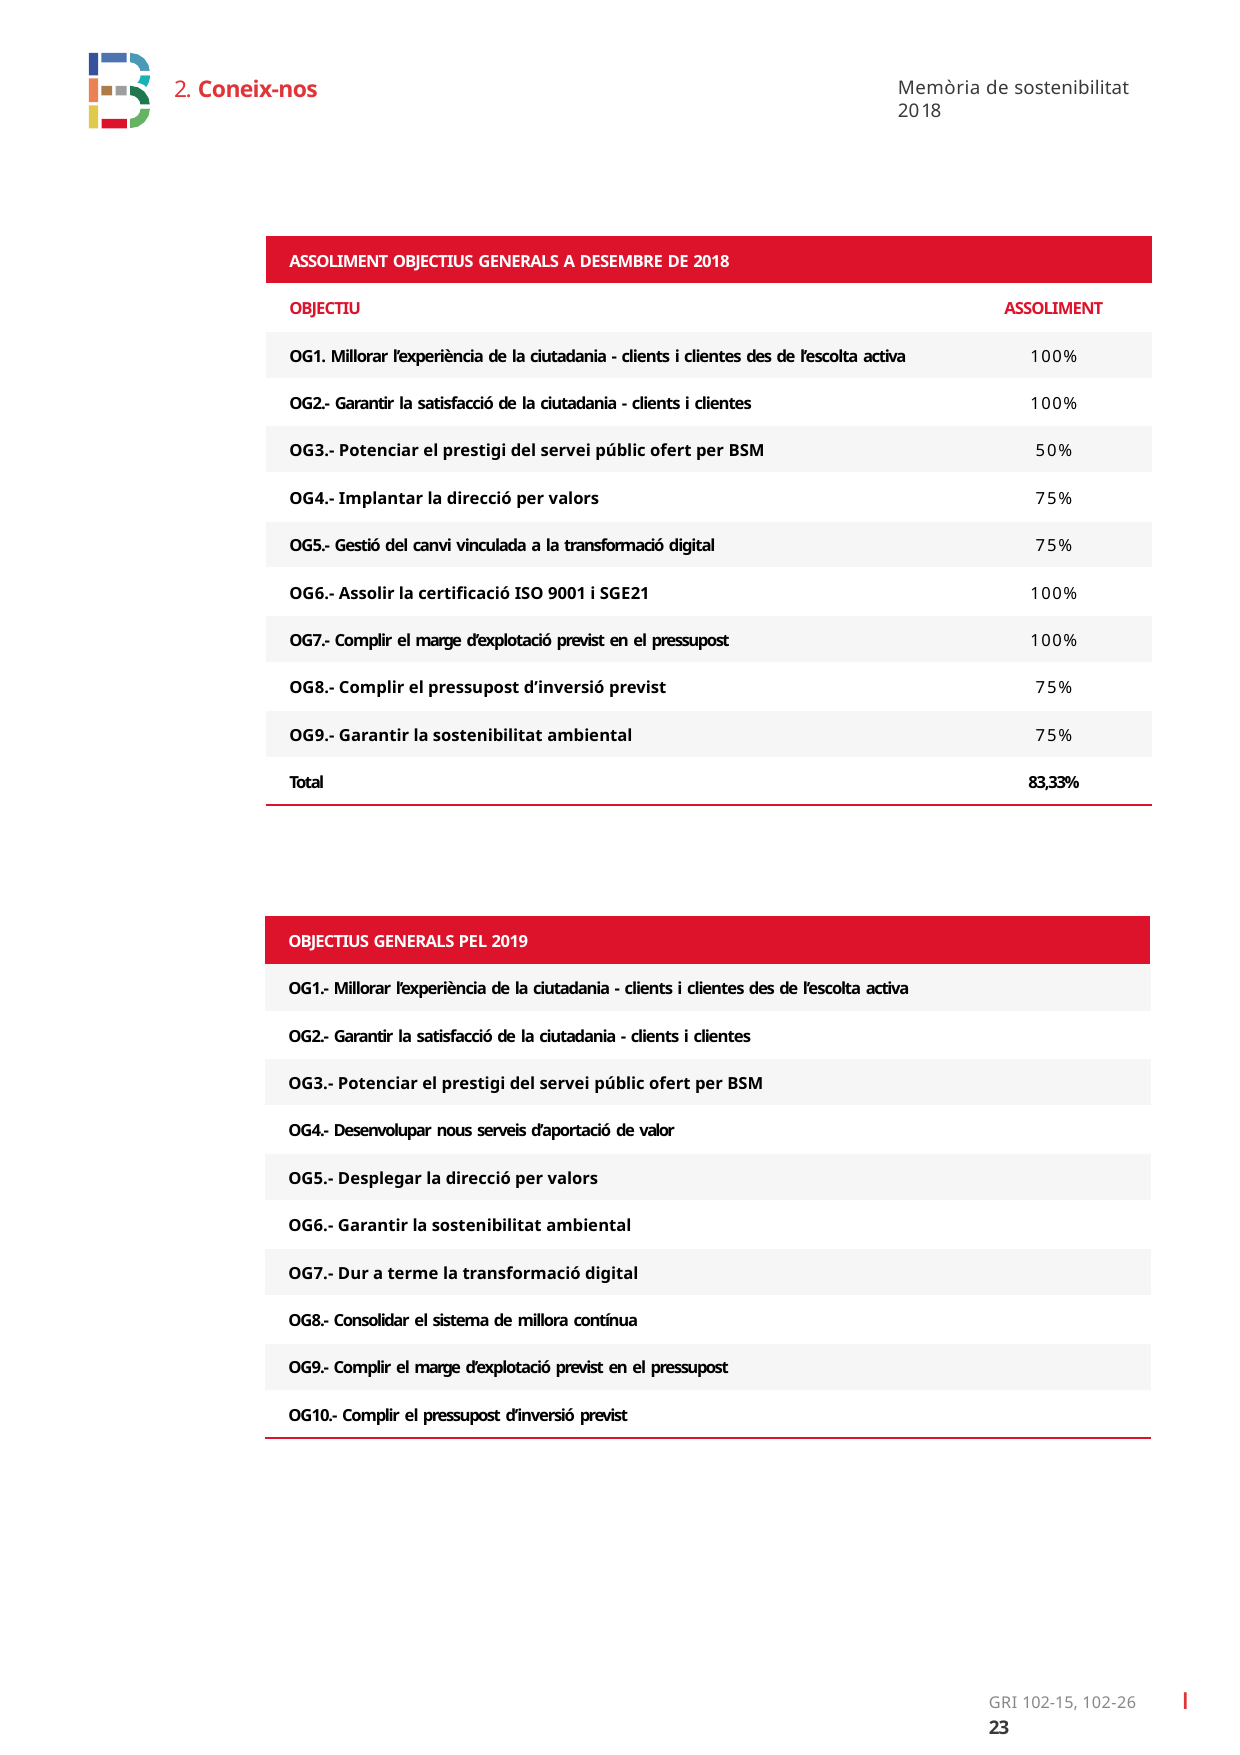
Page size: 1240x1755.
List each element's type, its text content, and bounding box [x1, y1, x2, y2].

table_cell OG4.- Desenvolupar nous serveis d’aportació de valor [265, 1107, 1151, 1152]
table_cell OG6.- Garantir la sostenibilitat ambiental [265, 1202, 1151, 1247]
table_cell 100% [955, 616, 1152, 662]
table_cell OG2.- Garantir la satisfacció de la ciutadania - clients i clientes [265, 1011, 1151, 1059]
table_cell 100% [955, 332, 1152, 378]
table_cell 83,33% [955, 759, 1152, 804]
table_cell OBJECTIU [266, 285, 955, 330]
table_cell OG9.- Garantir la sostenibilitat ambiental [266, 711, 955, 757]
table_cell 100% [955, 569, 1152, 615]
table_cell OG3.- Potenciar el prestigi del servei públic ofert per BSM [266, 426, 955, 472]
table_header OBJECTIUS GENERALS PEL 2019 [265, 916, 1150, 964]
table_cell OG1.- Millorar l’experiència de la ciutadania - clients i clientes des de l’escolta activa [265, 964, 1151, 1011]
table_cell OG7.- Complir el marge d’explotació previst en el pressupost [266, 616, 955, 662]
table_cell 75% [955, 711, 1152, 757]
table_cell OG8.- Complir el pressupost d’inversió previst [266, 664, 955, 710]
table_cell OG9.- Complir el marge d’explotació previst en el pressupost [265, 1344, 1151, 1390]
table_header [955, 236, 1152, 283]
table_cell Total [266, 759, 955, 804]
table_cell OG3.- Potenciar el prestigi del servei públic ofert per BSM [265, 1059, 1151, 1105]
table_cell 100% [955, 378, 1152, 426]
table_cell OG1. Millorar l’experiència de la ciutadania - clients i clientes des de l’escolta activa [266, 332, 955, 378]
table_cell 75% [955, 664, 1152, 710]
table_cell OG6.- Assolir la certificació ISO 9001 i SGE21 [266, 569, 955, 615]
text_box GRI 102-15, 102-26 ı 23 [986, 1676, 1215, 1739]
table_cell OG4.- Implantar la direcció per valors [266, 474, 955, 520]
text_box Memòria de sostenibilitat 2018 [895, 73, 1154, 121]
table_cell OG5.- Gestió del canvi vinculada a la transformació digital [266, 522, 955, 567]
table_header ASSOLIMENT OBJECTIUS GENERALS A DESEMBRE DE 2018 [266, 236, 955, 283]
table_cell ASSOLIMENT [955, 285, 1152, 330]
table_cell OG7.- Dur a terme la transformació digital [265, 1249, 1151, 1295]
table_cell OG8.- Consolidar el sistema de millora contínua [265, 1296, 1151, 1342]
table_cell 75% [955, 474, 1152, 520]
table_cell 75% [955, 522, 1152, 567]
text_box 2. Coneix-nos [172, 72, 321, 102]
table_cell OG10.- Complir el pressupost d’inversió previst [265, 1391, 1151, 1437]
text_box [88, 52, 154, 129]
table_cell OG2.- Garantir la satisfacció de la ciutadania - clients i clientes [266, 378, 955, 426]
table_cell 50% [955, 426, 1152, 472]
table_cell OG5.- Desplegar la direcció per valors [265, 1154, 1151, 1200]
